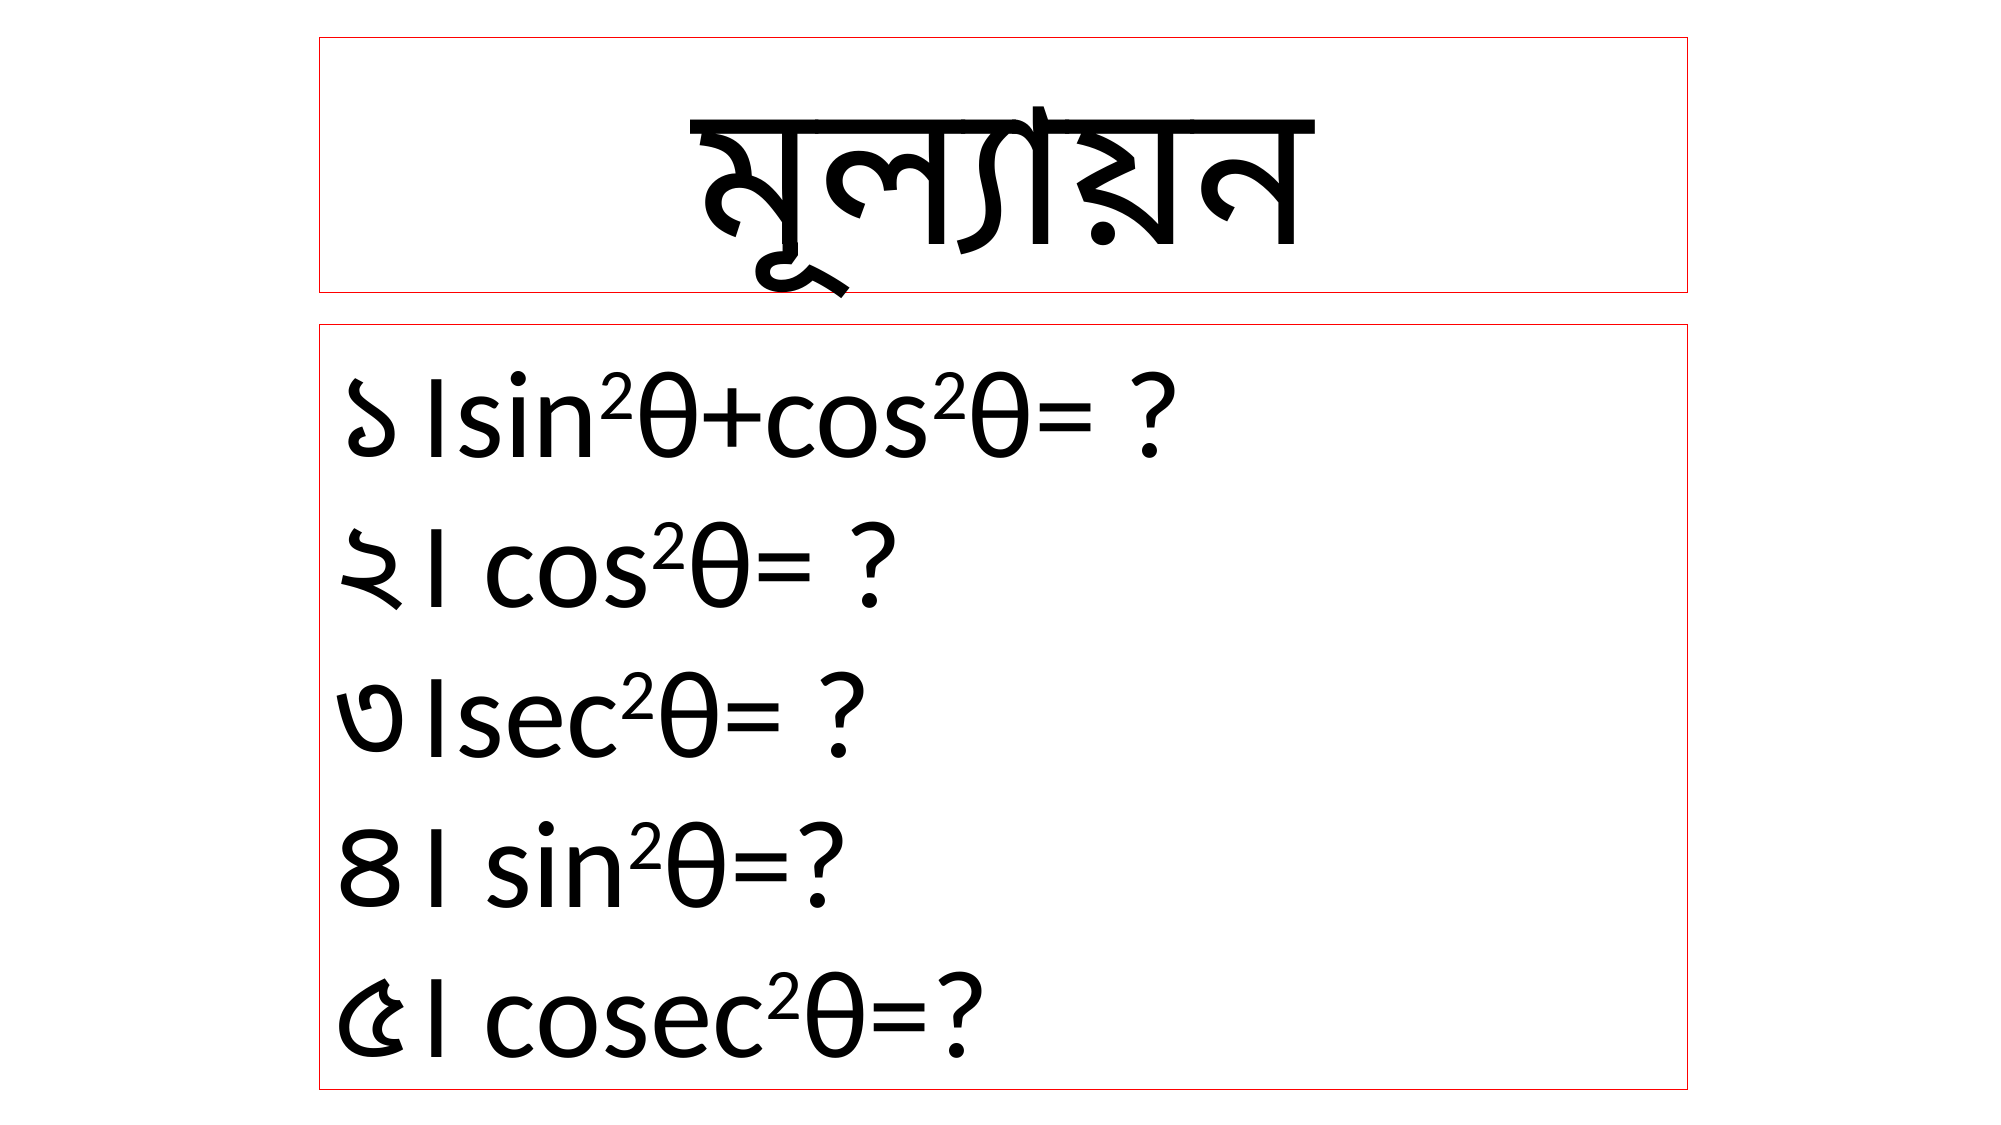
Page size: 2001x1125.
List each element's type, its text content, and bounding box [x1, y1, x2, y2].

text_box মূল্যায়ন [319, 37, 1688, 293]
text_box ১।sin2θ+cos2θ= ? ২। cos2θ= ? ৩।sec2θ= ? ৪। sin2θ=? ৫। cosec2θ=? [319, 324, 1688, 1090]
